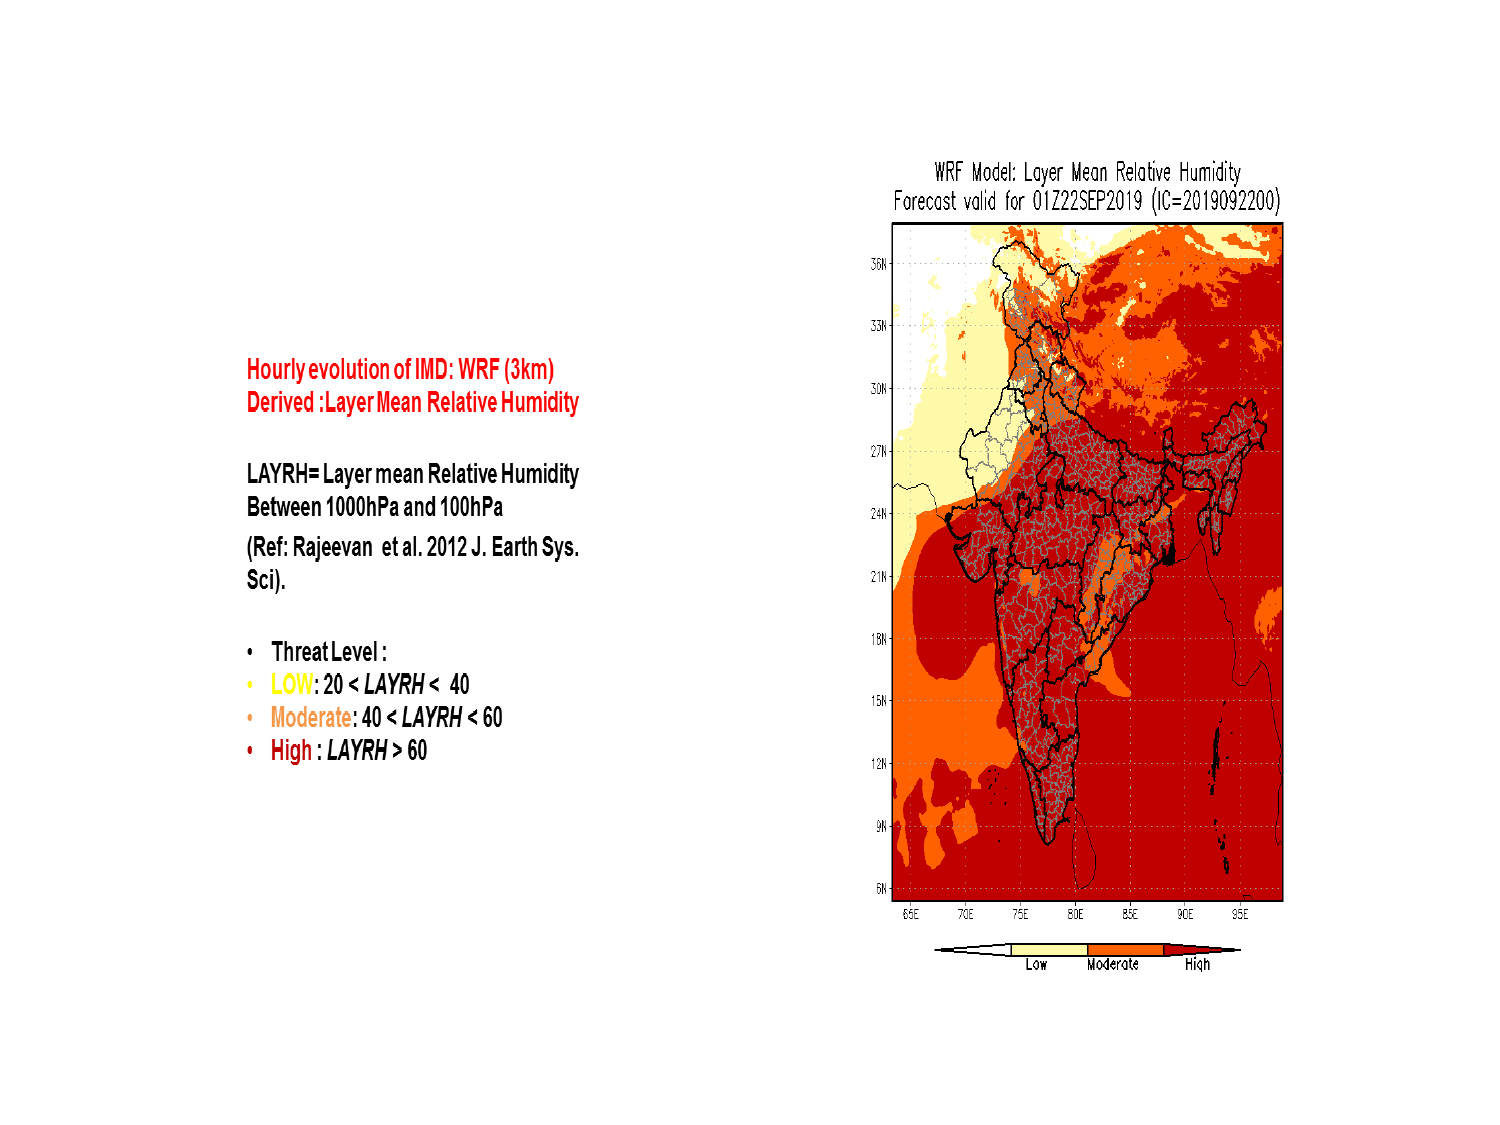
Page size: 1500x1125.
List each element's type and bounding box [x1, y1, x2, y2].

picture [74, 149, 1426, 976]
